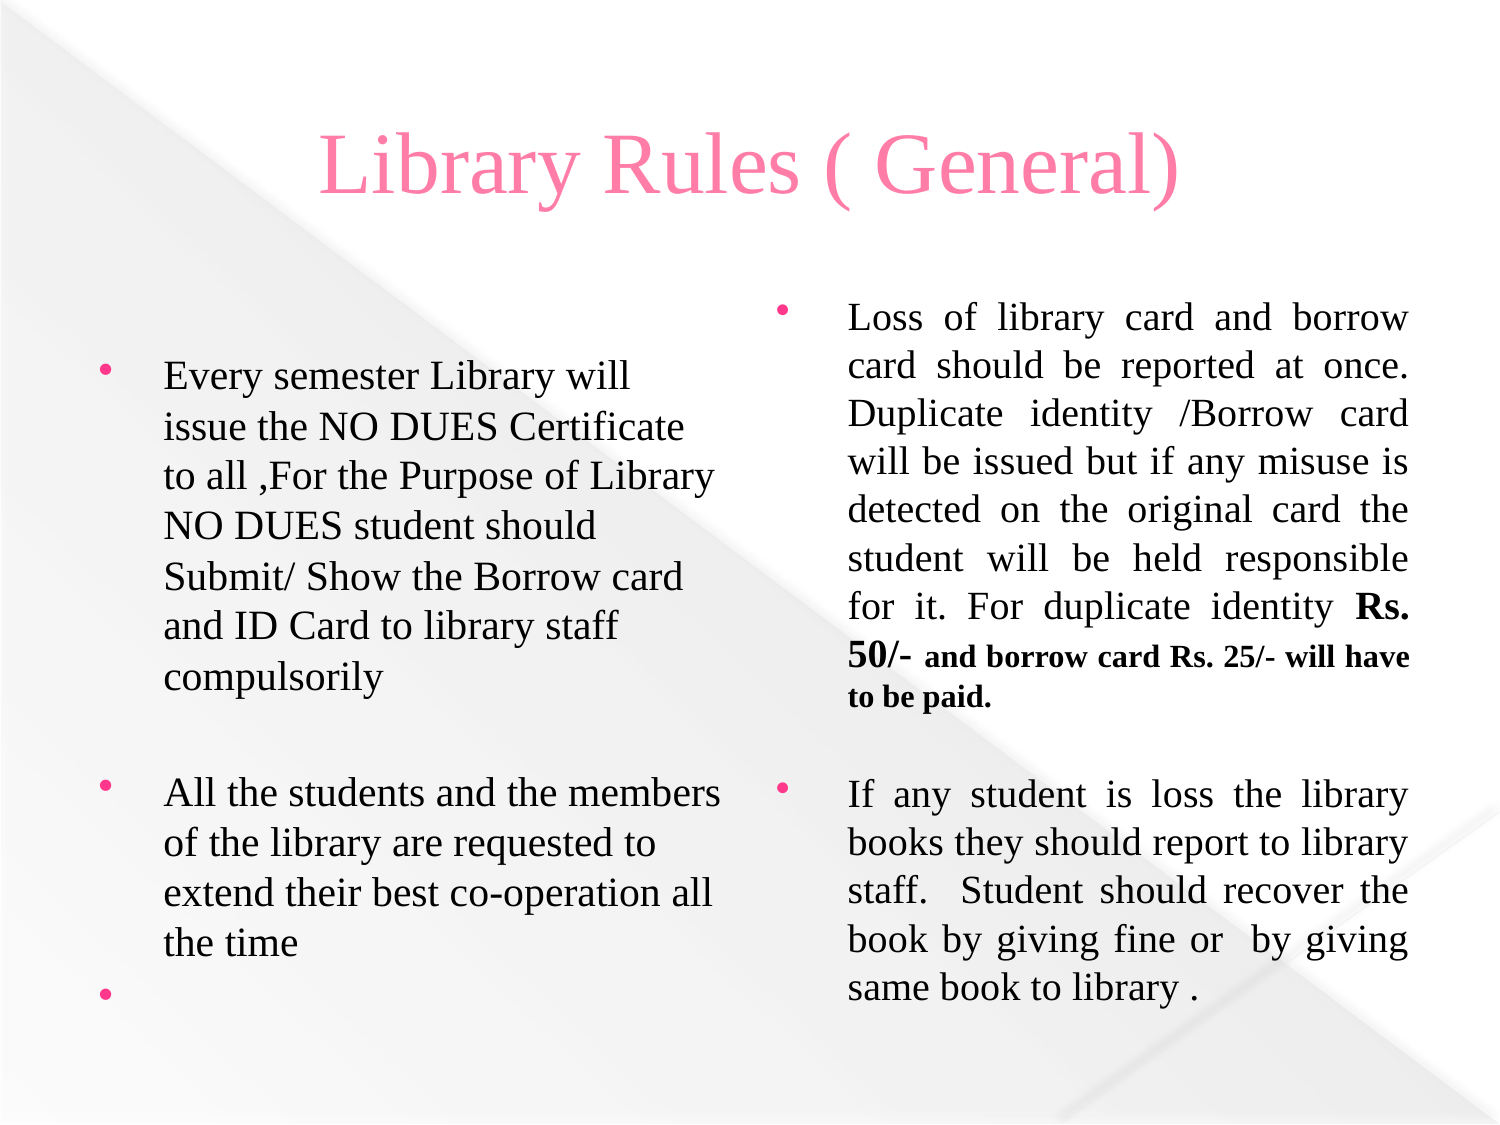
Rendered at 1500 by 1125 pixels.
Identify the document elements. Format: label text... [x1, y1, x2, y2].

list Loss of library card and borrow card should be reported at once. Duplicate identity /Borrow card will be issued but if any misuse is detected on the original card the student will be held responsible for it. For duplicate identity Rs. 50/- and borrow card Rs. 25/- will have to be paid. If any student is loss the library books they should report to library staff. Student should recover the book by giving fine or by giving same book to library . [762, 282, 1425, 1025]
title Library Rules ( General) [75, 43, 1425, 274]
list Every semester Library will issue the NO DUES Certificate to all ,For the Purpose of Library NO DUES student should Submit/ Show the Borrow card and ID Card to library staff compulsorily All the students and the members of the library are requested to extend their best co-operation all the time [75, 282, 738, 1025]
